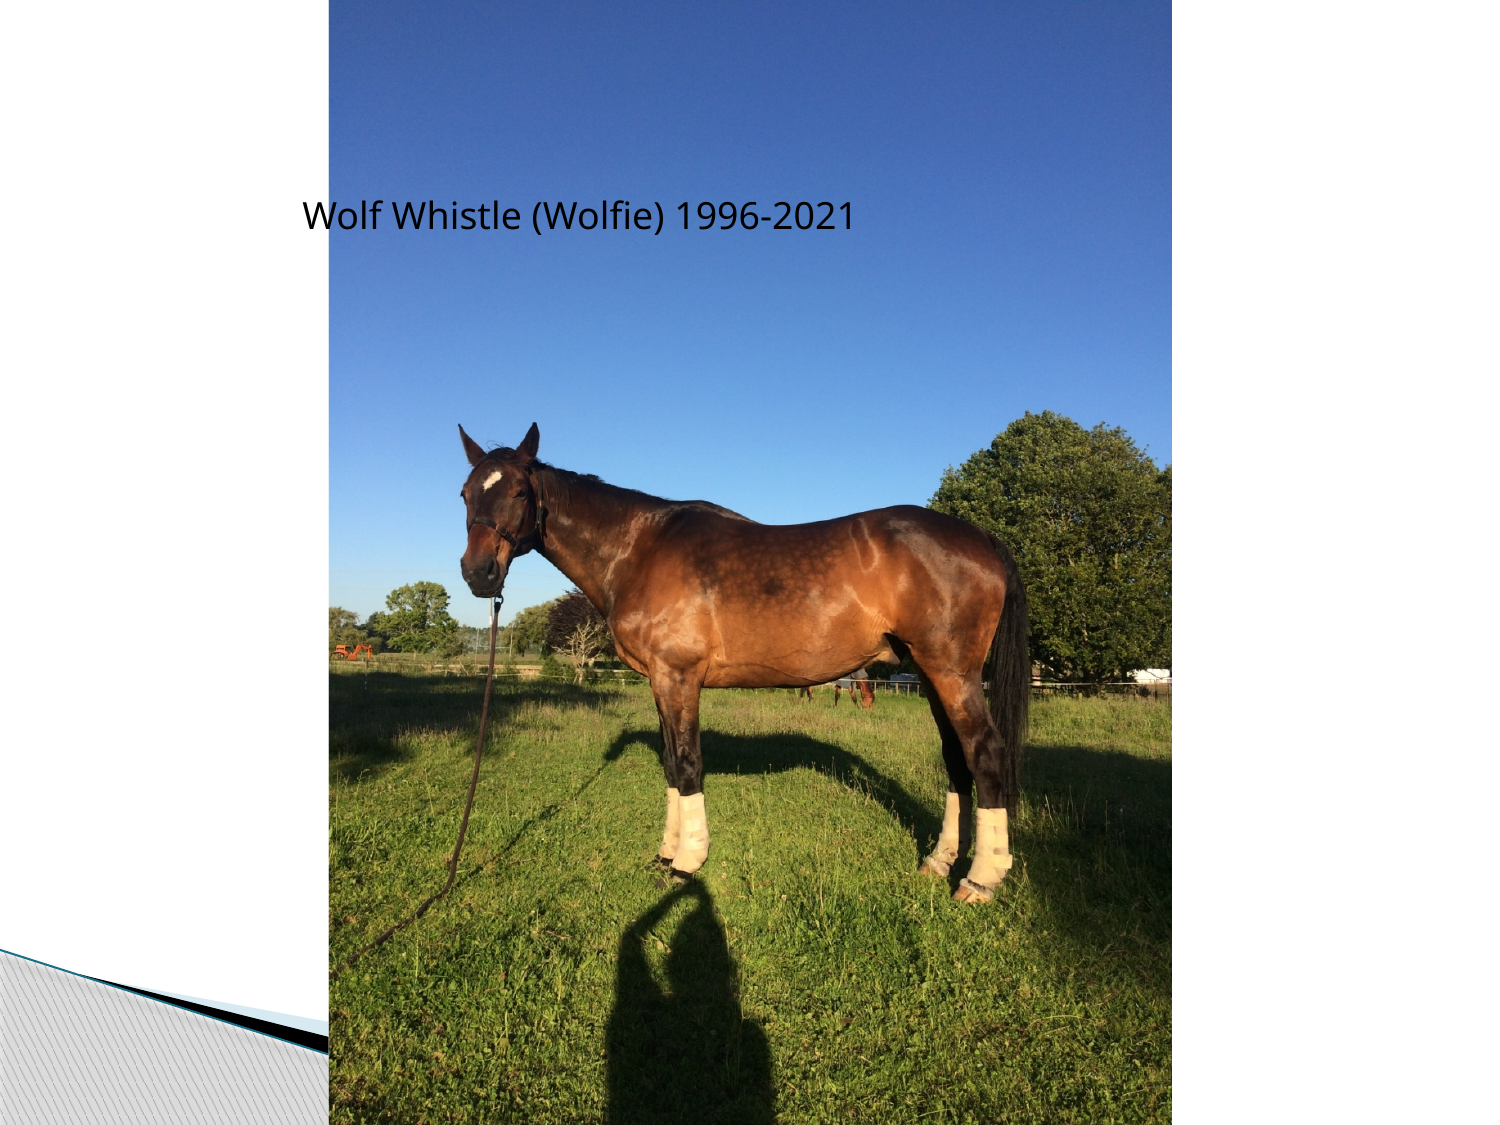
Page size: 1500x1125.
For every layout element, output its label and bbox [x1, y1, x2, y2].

picture [187, 1, 1313, 1124]
